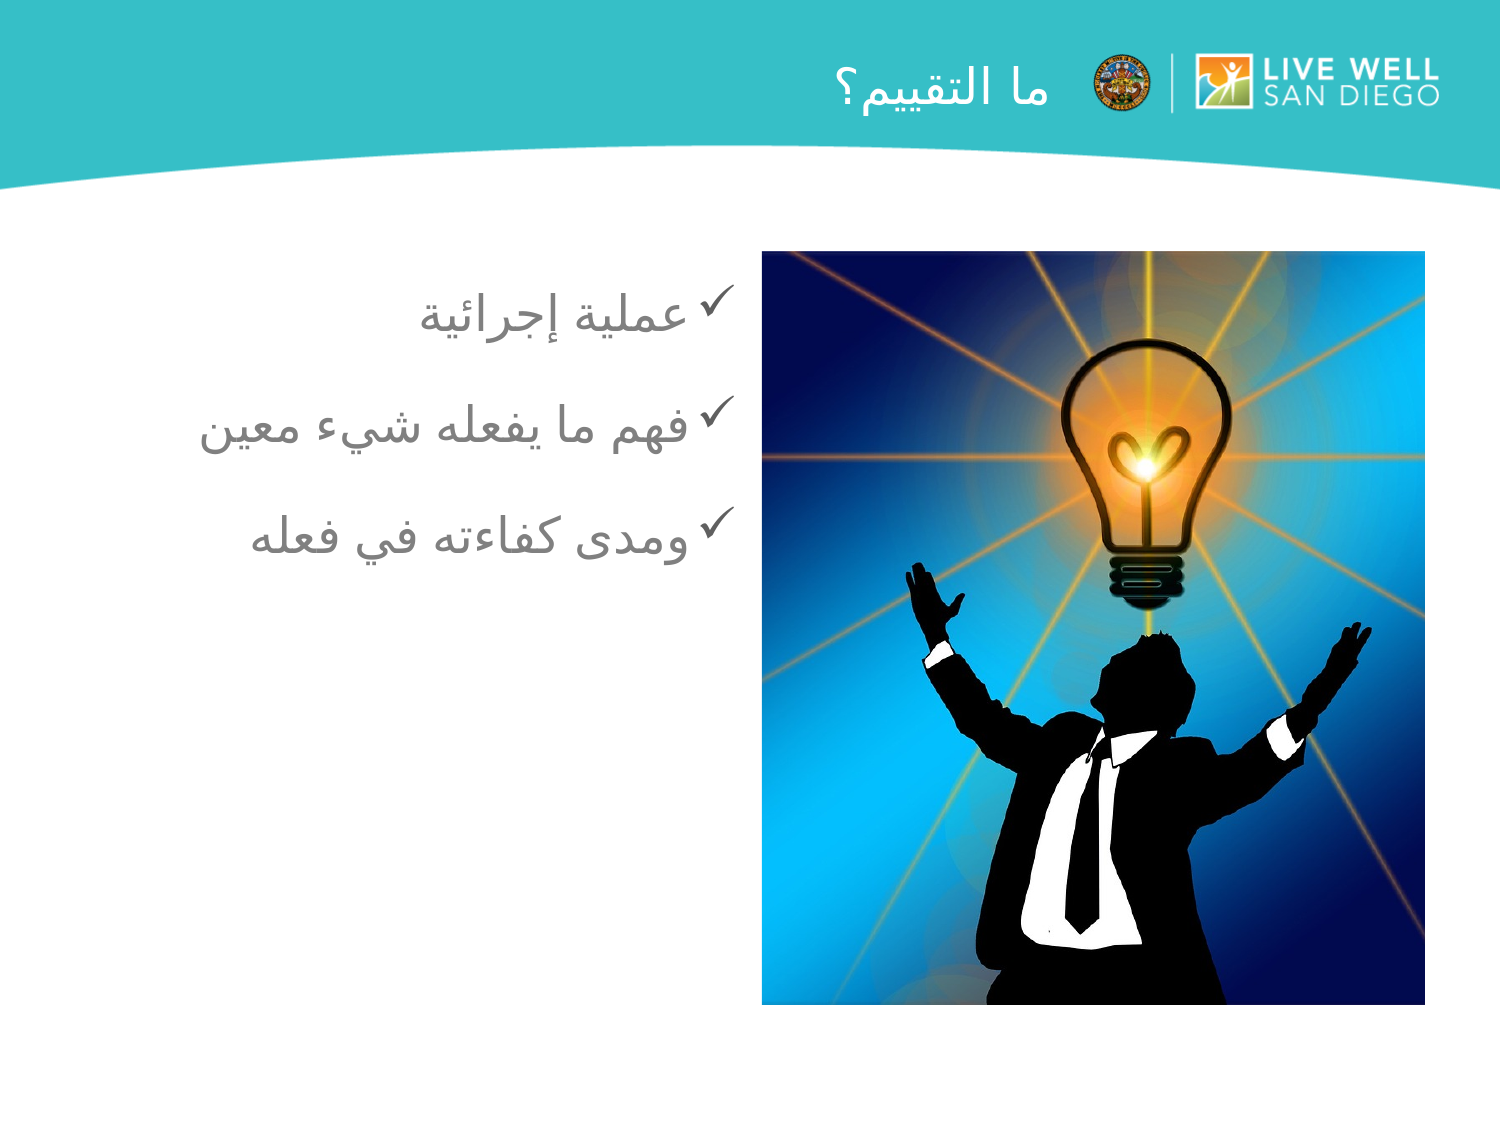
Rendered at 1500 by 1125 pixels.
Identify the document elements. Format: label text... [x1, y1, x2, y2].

title ما التقييم؟ [113, 27, 1052, 150]
picture [0, 0, 1500, 1125]
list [761, 251, 1426, 1006]
list عملية إجرائية فهم ما يفعله شيء معين ومدى كفاءته في فعله [75, 251, 738, 1005]
